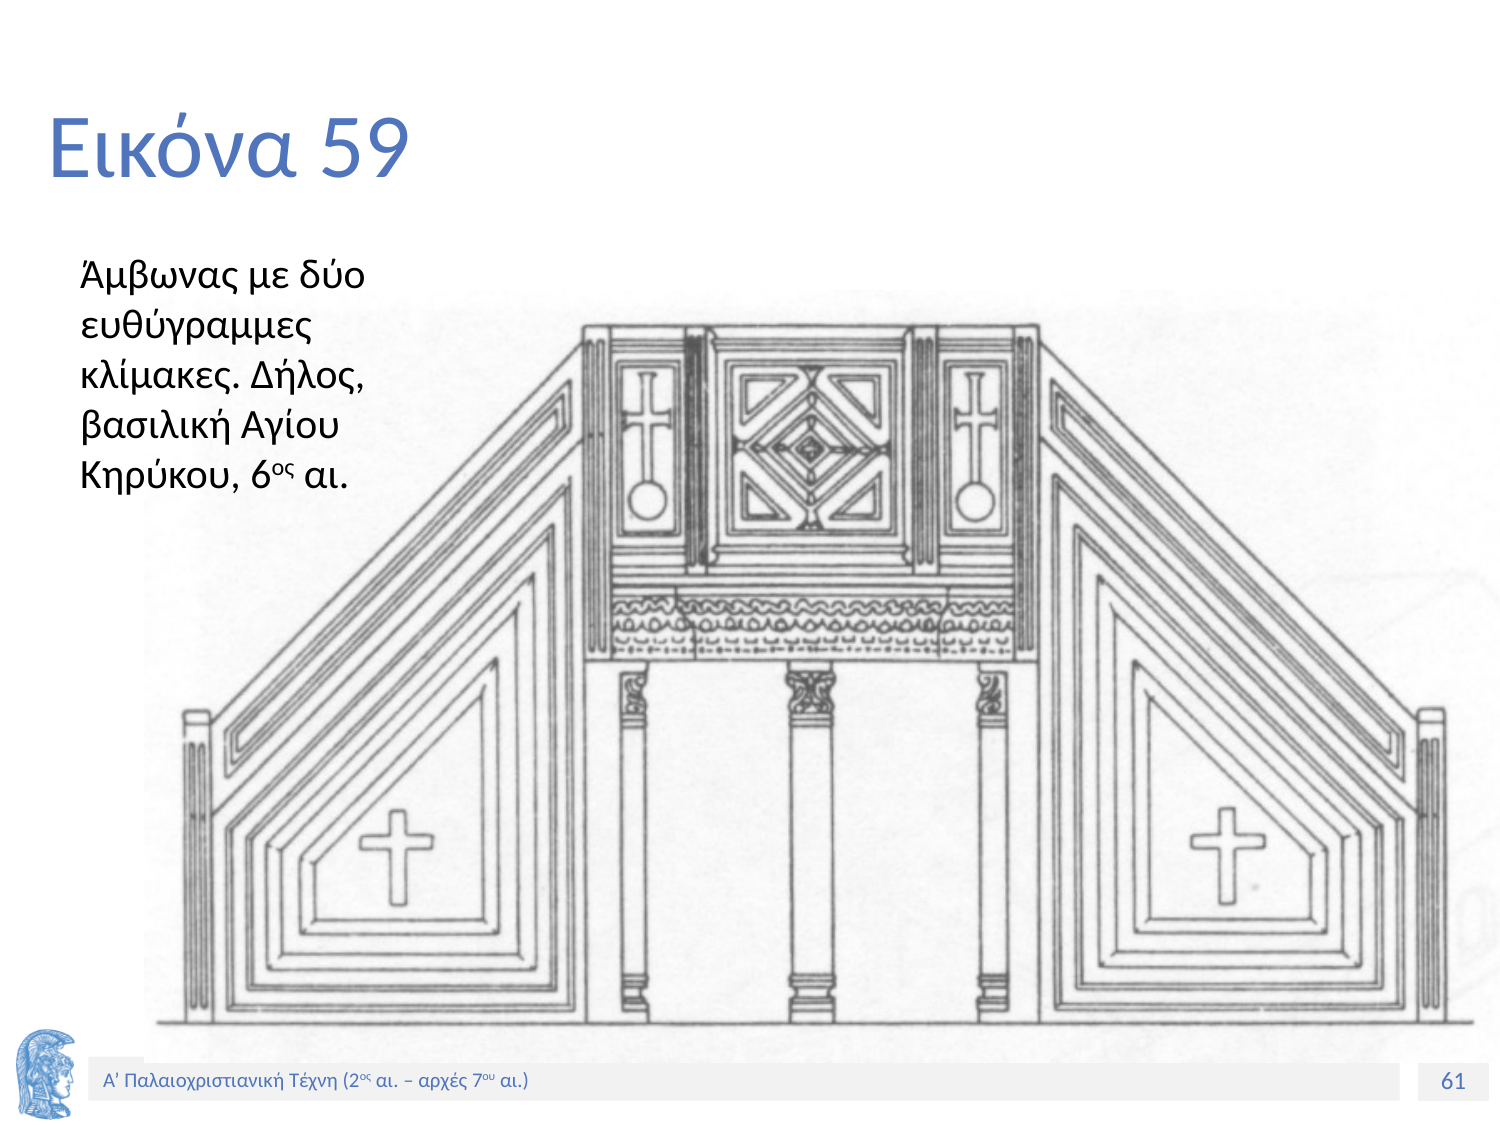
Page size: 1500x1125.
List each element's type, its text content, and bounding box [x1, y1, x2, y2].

list Άμβωνας με δύο ευθύγραμμες κλίμακες. Δήλος, βασιλική Αγίου Κηρύκου, 6ος αι. [65, 239, 459, 1024]
title Εικόνα 59 [0, 42, 459, 239]
picture [9, 1026, 81, 1120]
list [144, 290, 1500, 1064]
